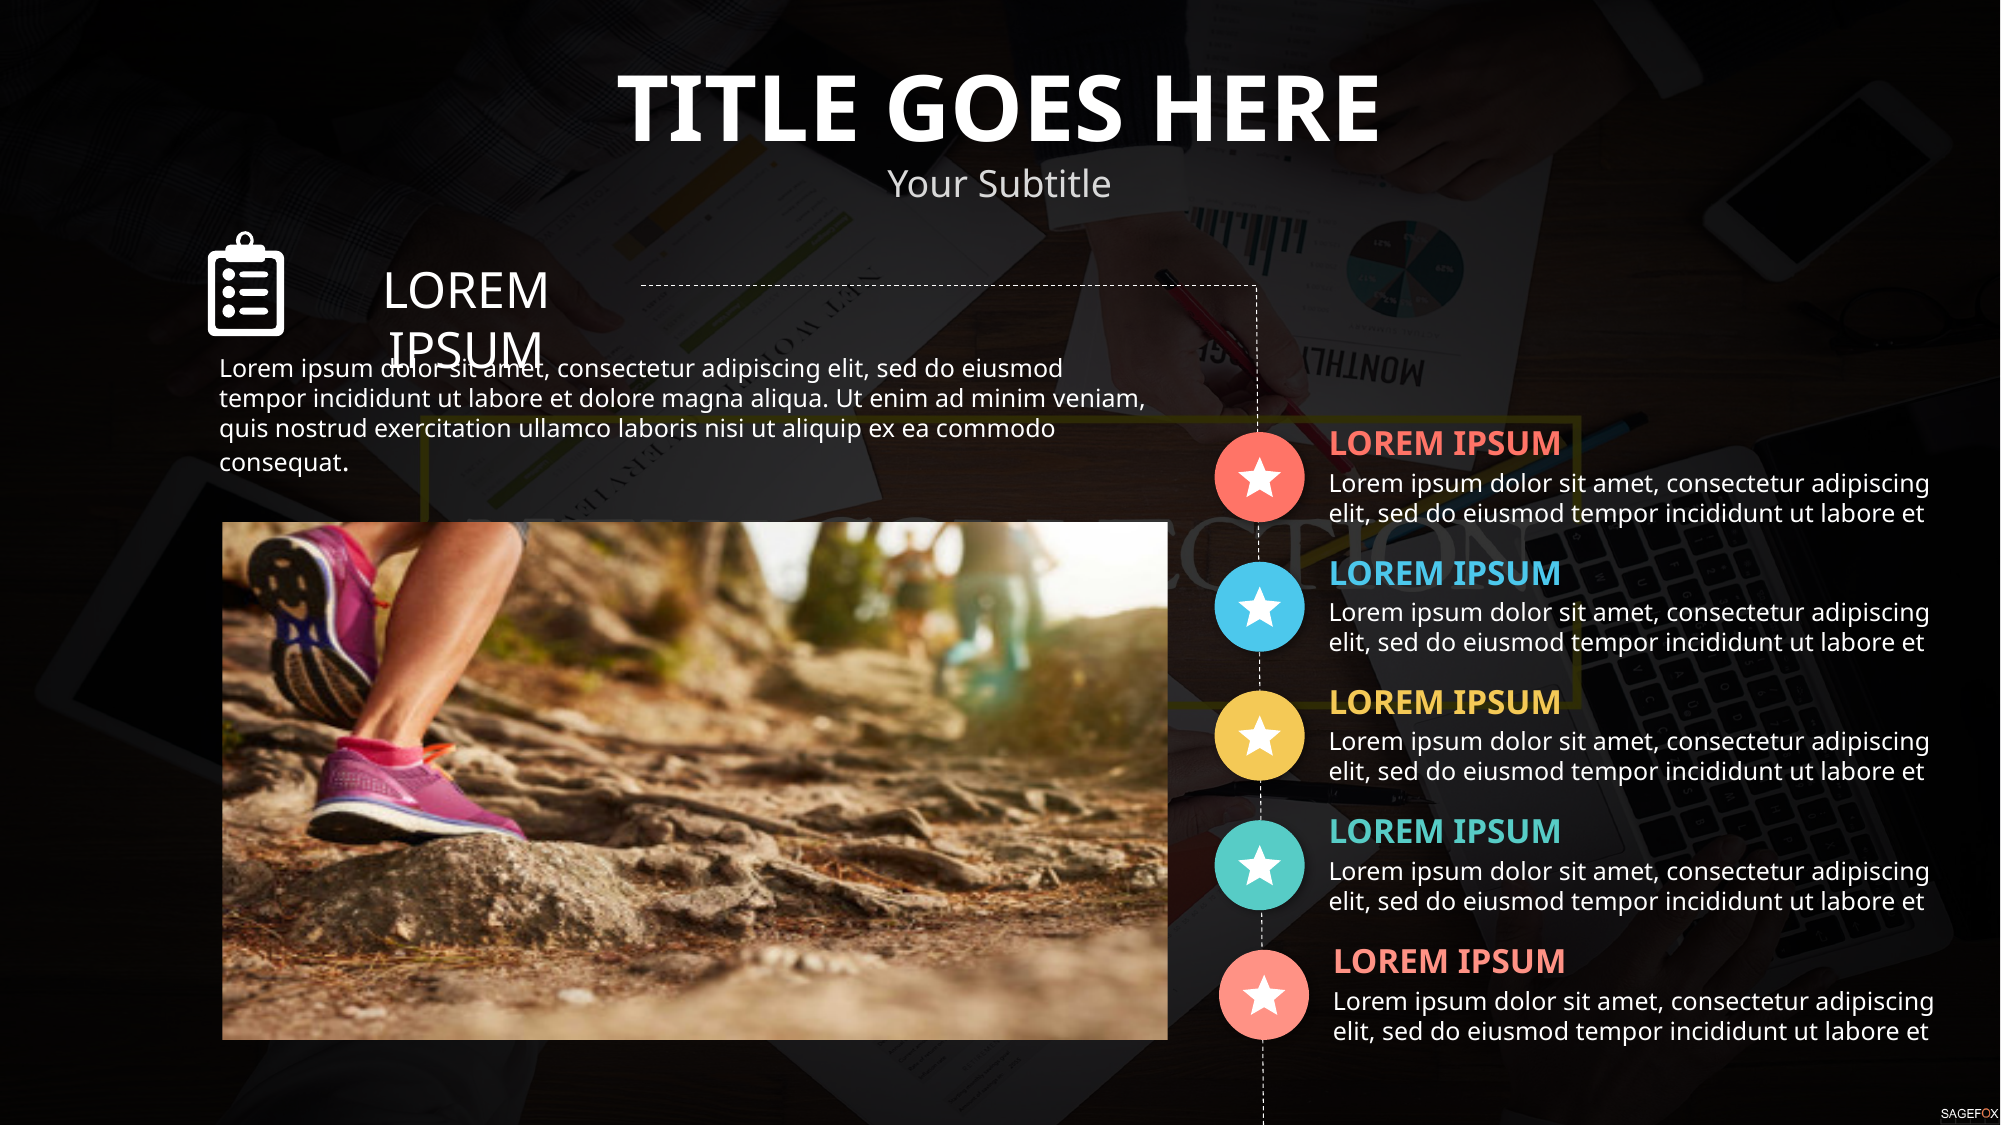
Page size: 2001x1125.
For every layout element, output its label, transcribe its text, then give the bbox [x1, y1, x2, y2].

text_box TITLE GOES HERE Your Subtitle [548, 42, 1452, 212]
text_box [1214, 820, 1305, 911]
text_box LOREM IPSUM Lorem ipsum dolor sit amet, consectetur adipiscing elit, sed do eiusmod tempor incididunt ut labore et [1318, 675, 1953, 791]
text_box LOREM IPSUM Lorem ipsum dolor sit amet, consectetur adipiscing elit, sed do eiusmod tempor incididunt ut labore et [1318, 417, 1953, 533]
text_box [1256, 911, 1264, 949]
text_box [1256, 523, 1264, 561]
text_box LOREM IPSUM [292, 250, 642, 344]
text_box LOREM IPSUM Lorem ipsum dolor sit amet, consectetur adipiscing elit, sed do eiusmod tempor incididunt ut labore et [1318, 805, 1953, 921]
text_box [1218, 949, 1309, 1040]
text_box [1256, 652, 1264, 690]
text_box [1214, 432, 1305, 523]
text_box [1256, 287, 1264, 432]
picture [0, 0, 2001, 1125]
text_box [1256, 781, 1264, 820]
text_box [1256, 1040, 1264, 1125]
text_box LOREM IPSUM Lorem ipsum dolor sit amet, consectetur adipiscing elit, sed do eiusmod tempor incididunt ut labore et [1322, 935, 1958, 1050]
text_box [1214, 690, 1305, 781]
text_box Lorem ipsum dolor sit amet, consectetur adipiscing elit, sed do eiusmod tempor incididunt ut labore et dolore magna aliqua. Ut enim ad minim veniam, quis nostrud exercitation ullamco laboris nisi ut aliquip ex ea commodo consequat. [204, 344, 1168, 485]
text_box [221, 521, 1169, 1041]
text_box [207, 231, 285, 337]
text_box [1214, 561, 1305, 652]
text_box LOREM IPSUM Lorem ipsum dolor sit amet, consectetur adipiscing elit, sed do eiusmod tempor incididunt ut labore et [1318, 546, 1953, 662]
